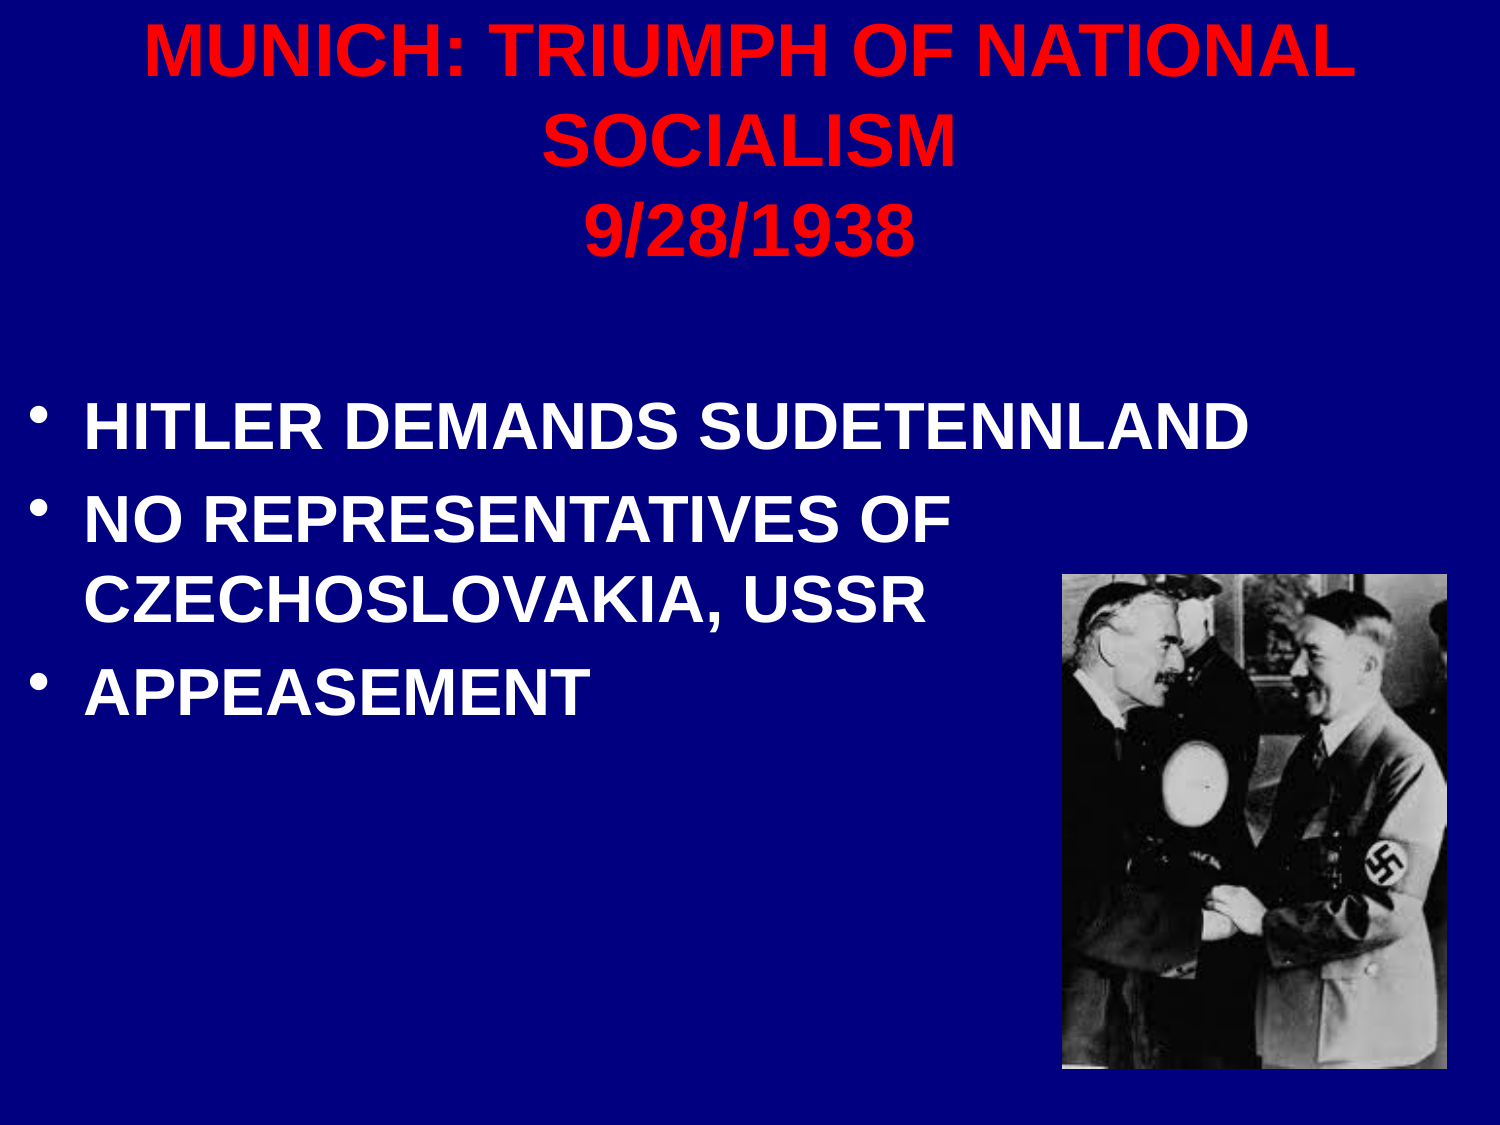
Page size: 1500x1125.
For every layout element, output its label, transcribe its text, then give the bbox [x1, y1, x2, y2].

title MUNICH: TRIUMPH OF NATIONAL SOCIALISM 9/28/1938 [12, 37, 1488, 326]
list HITLER DEMANDS SUDETENNLAND NO REPRESENTATIVES OF CZECHOSLOVAKIA, USSR APPEASEMENT [12, 374, 1488, 1006]
picture [1062, 574, 1448, 1069]
